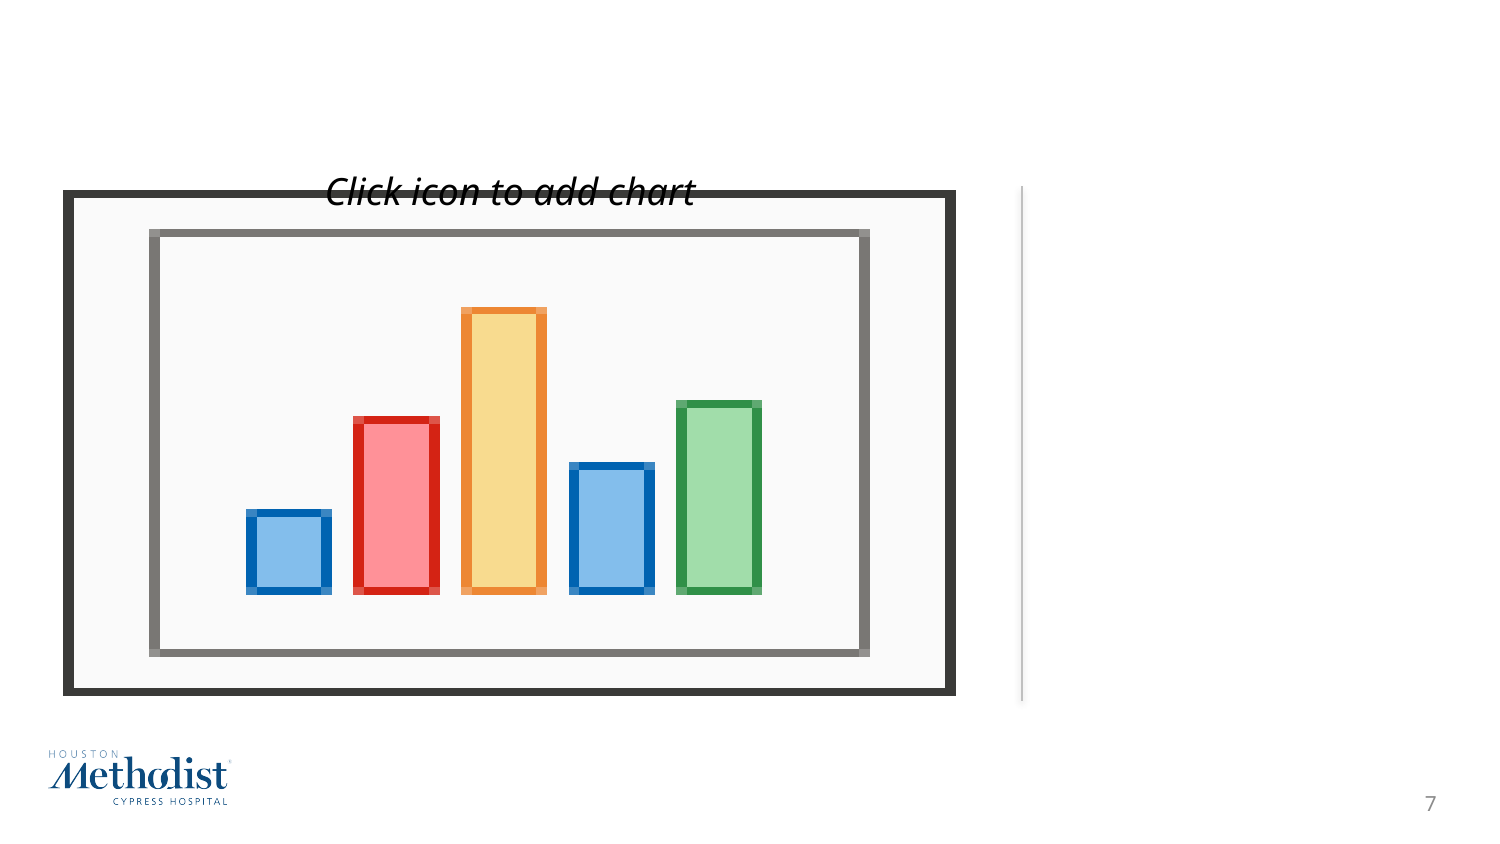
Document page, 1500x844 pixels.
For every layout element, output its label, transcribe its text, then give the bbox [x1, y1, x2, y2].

slide_number 7 [1066, 782, 1452, 828]
picture [48, 750, 232, 805]
